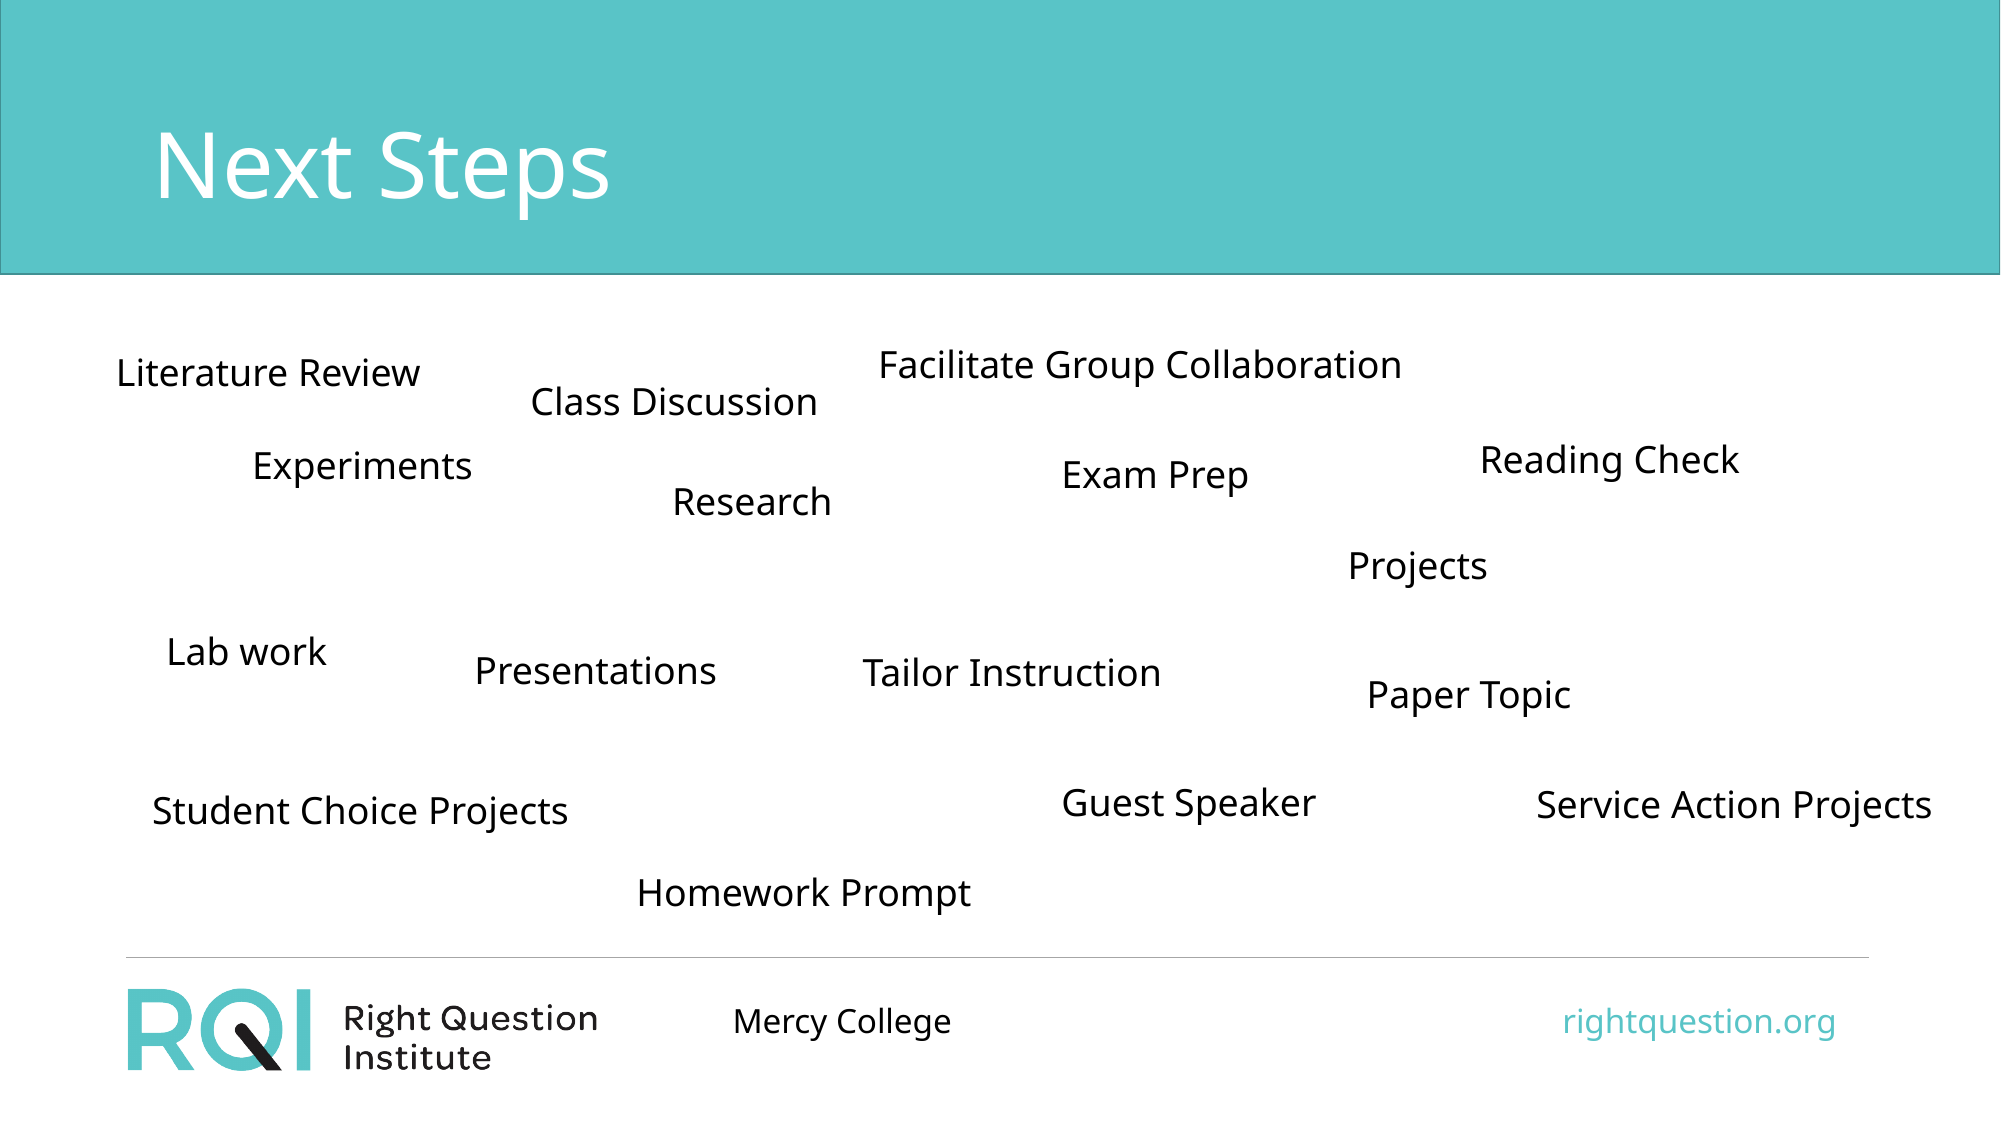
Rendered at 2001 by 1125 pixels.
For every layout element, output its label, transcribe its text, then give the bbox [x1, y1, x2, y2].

picture [126, 987, 598, 1072]
text_box Facilitate Group Collaboration [863, 333, 1420, 393]
text_box Service Action Projects [1521, 773, 1977, 834]
text_box Tailor Instruction [847, 641, 1281, 702]
text_box Guest Speaker [1046, 771, 1441, 832]
text_box Exam Prep [1046, 444, 1388, 504]
text_box Lab work [151, 620, 658, 681]
text_box Literature Review [101, 341, 658, 402]
text_box Homework Prompt [621, 861, 1075, 921]
text_box Research [657, 470, 1131, 531]
text_box Class Discussion [515, 370, 1072, 431]
text_box Presentations [459, 639, 836, 700]
text_box Experiments [237, 434, 488, 495]
text_box Student Choice Projects [137, 779, 588, 840]
text_box Paper Topic [1351, 663, 1692, 724]
text_box Projects [1332, 534, 1679, 595]
title Next Steps [137, 59, 1863, 278]
text_box Reading Check [1464, 428, 1983, 489]
